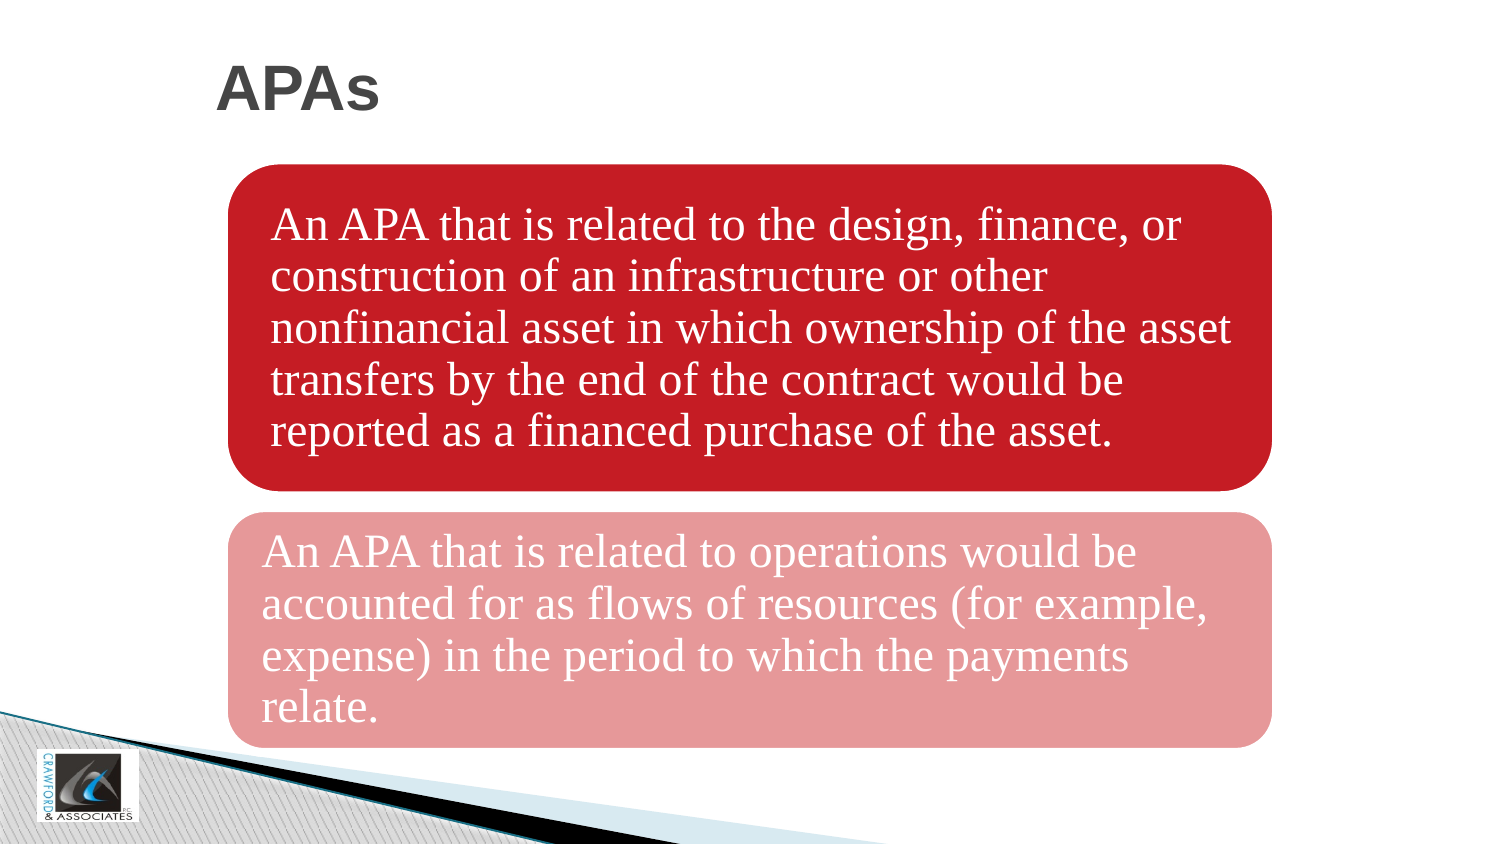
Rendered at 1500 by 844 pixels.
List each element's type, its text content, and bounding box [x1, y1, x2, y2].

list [223, 139, 1277, 773]
title APAs [199, 29, 1268, 141]
picture [37, 749, 139, 822]
